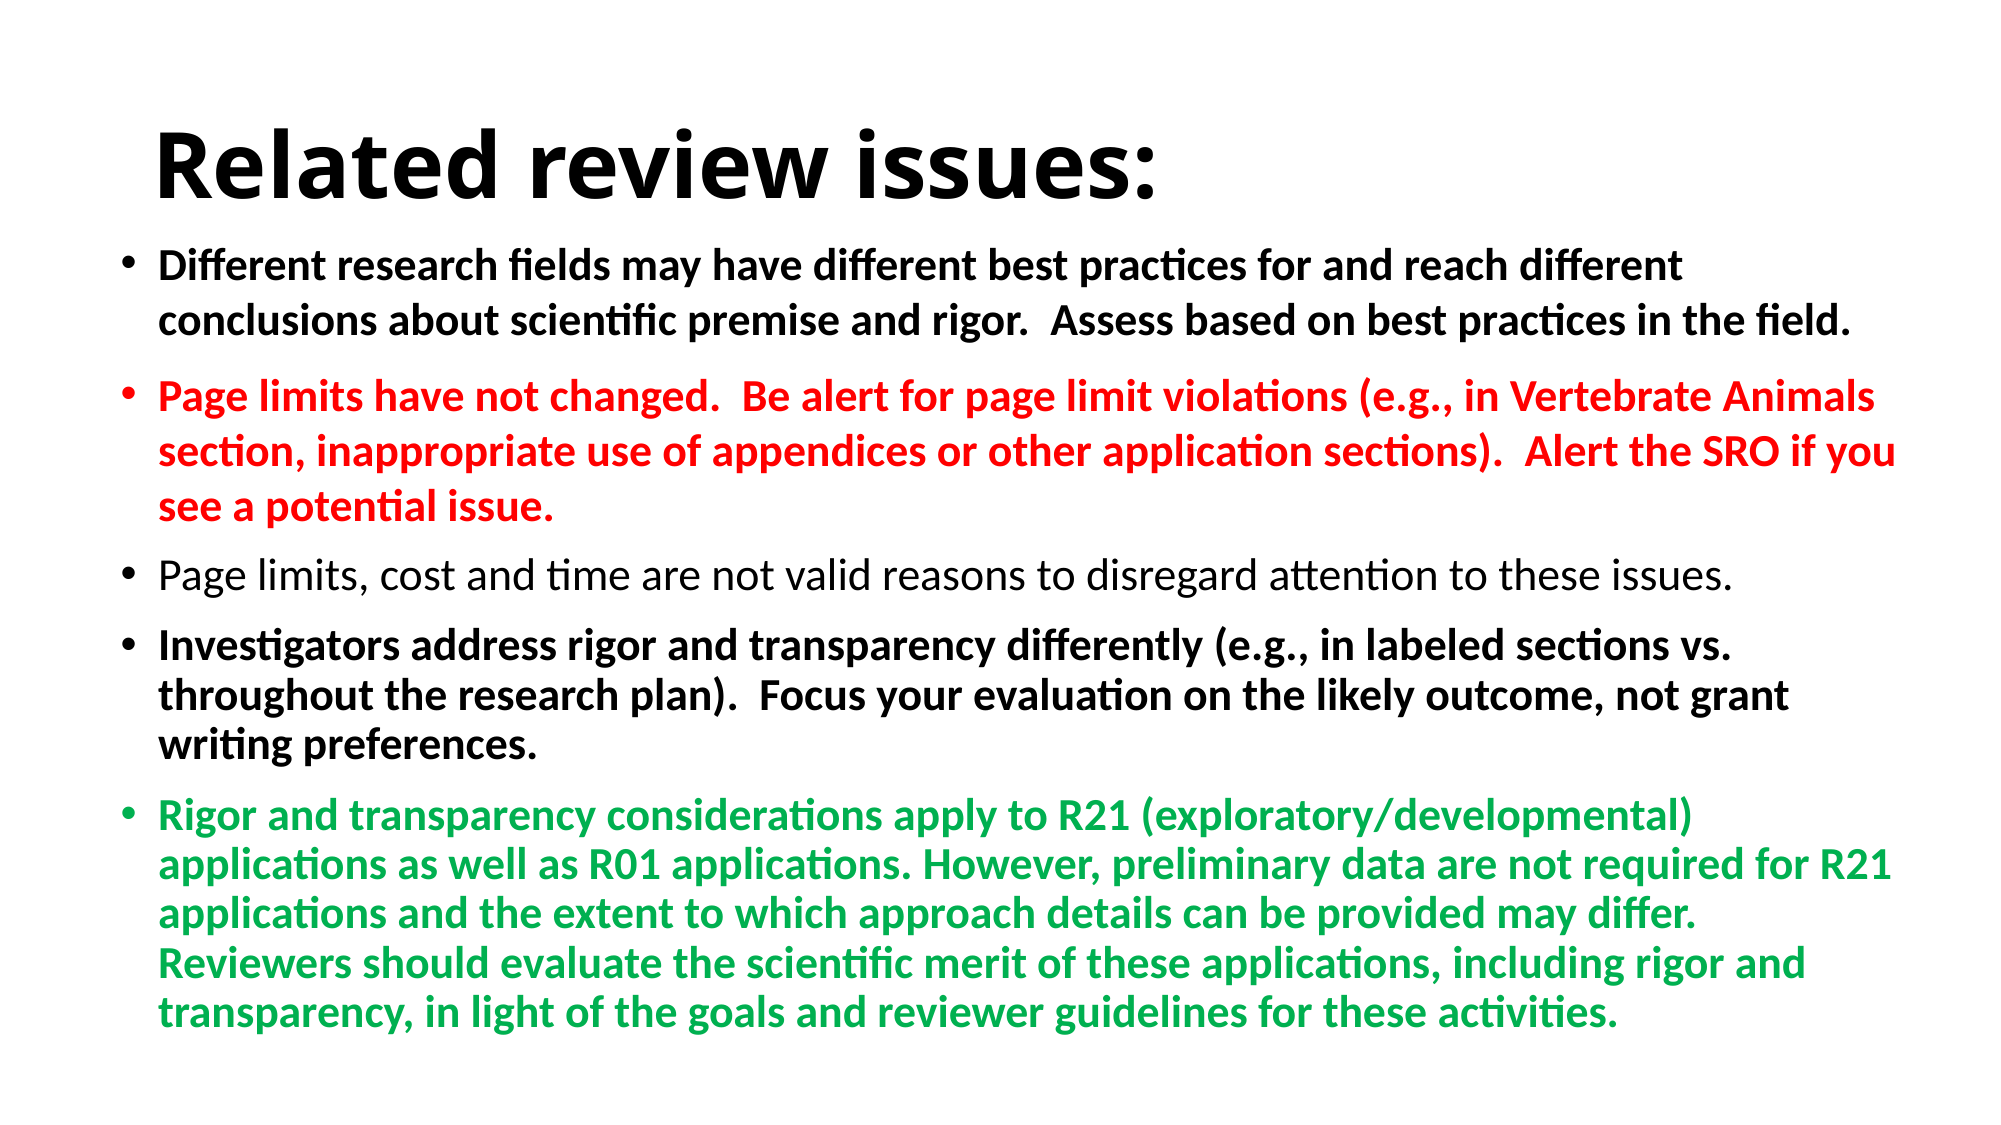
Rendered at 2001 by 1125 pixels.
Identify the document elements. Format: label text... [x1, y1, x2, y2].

title Related review issues: [137, 59, 1863, 226]
list Different research fields may have different best practices for and reach different conclusions about scientific premise and rigor. Assess based on best practices in the field. Page limits have not changed. Be alert for page limit violations (e.g., in Vertebrate Animals section, inappropriate use of appendices or other application sections). Alert the SRO if you see a potential issue. Page limits, cost and time are not valid reasons to disregard attention to these issues. Investigators address rigor and transparency differently (e.g., in labeled sections vs. throughout the research plan). Focus your evaluation on the likely outcome, not grant writing preferences. Rigor and transparency considerations apply to R21 (exploratory/developmental) applications as well as R01 applications. However, preliminary data are not required for R21 applications and the extent to which approach details can be provided may differ. Reviewers should evaluate the scientific merit of these applications, including rigor and transparency, in light of the goals and reviewer guidelines for these activities. [105, 226, 1913, 1067]
